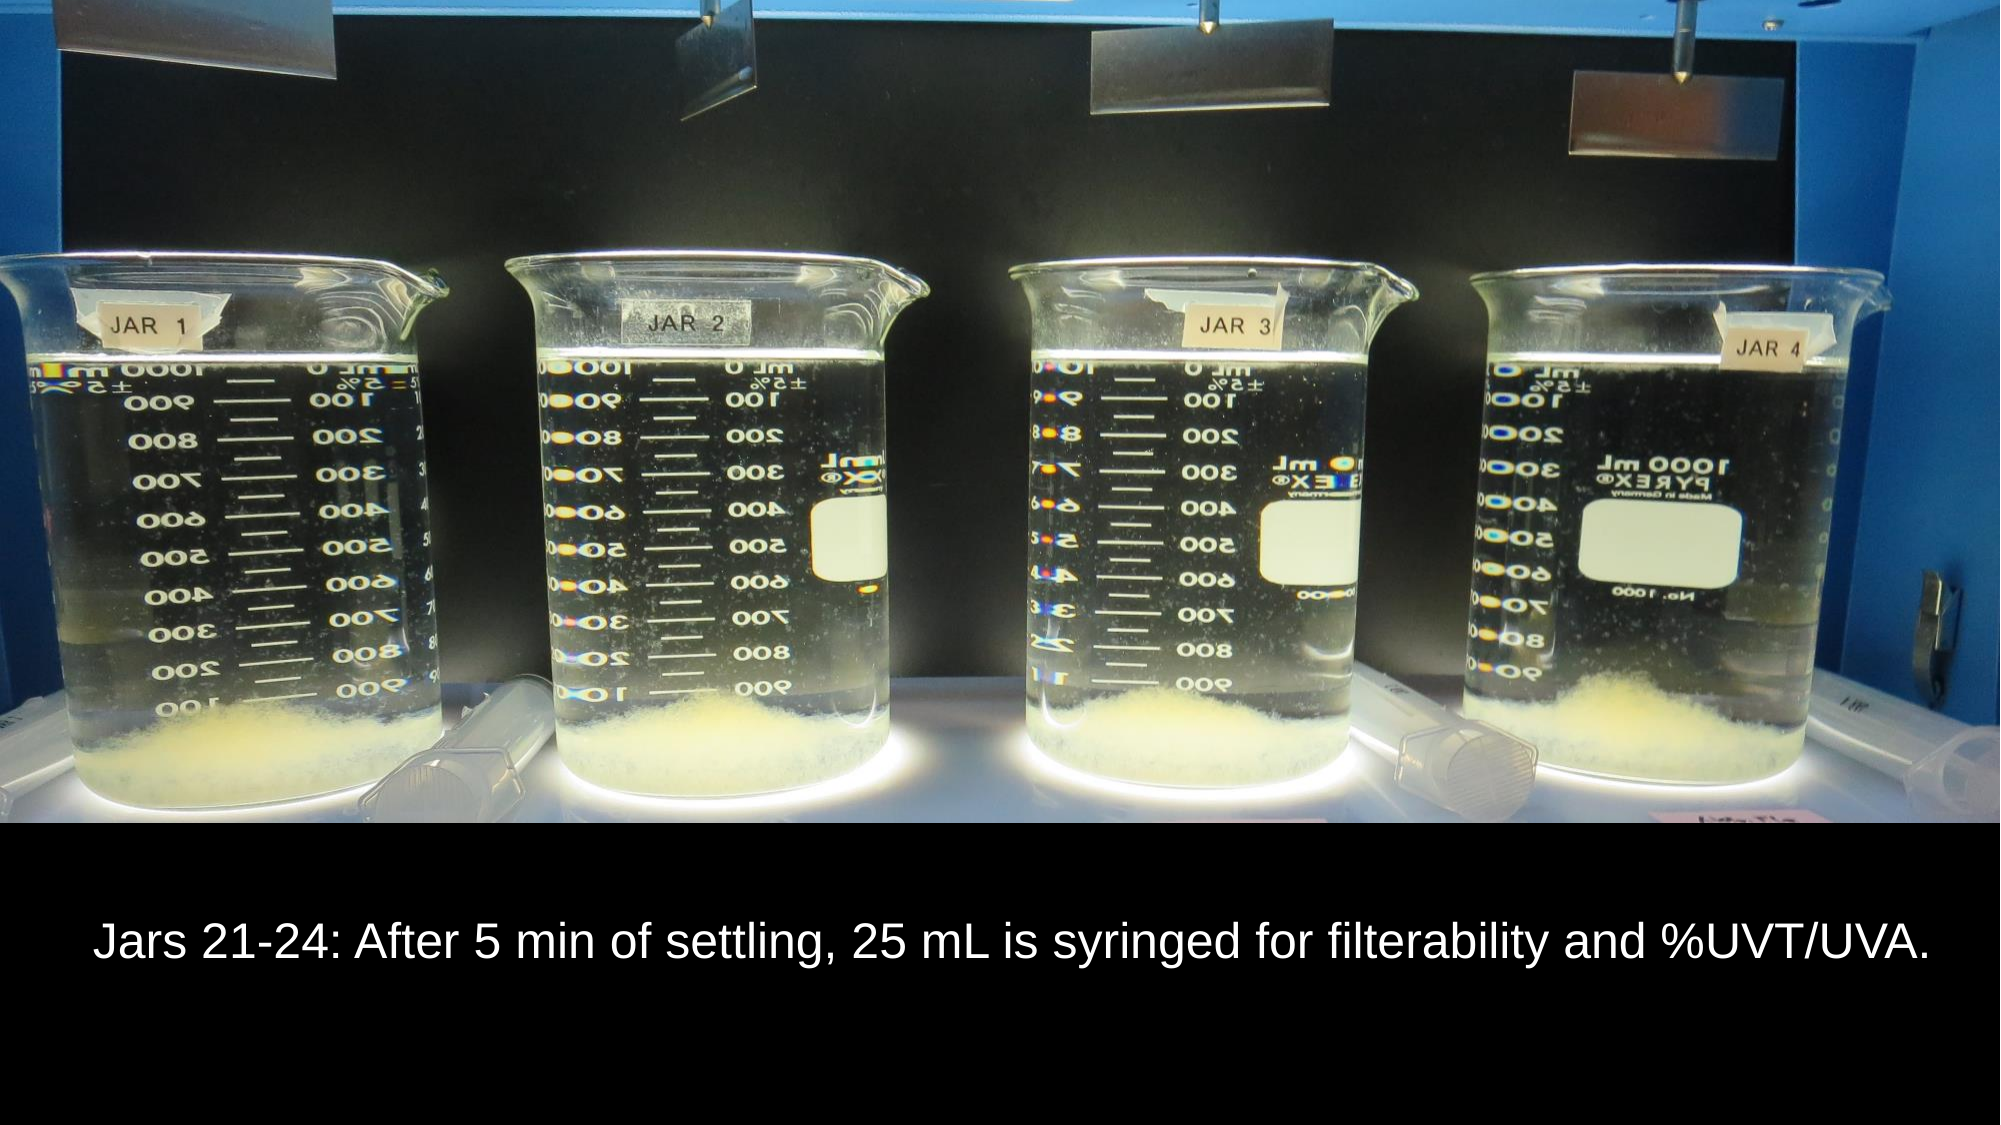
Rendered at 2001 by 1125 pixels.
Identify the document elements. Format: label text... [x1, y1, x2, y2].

title Jars 21-24: After 5 min of settling, 25 mL is syringed for filterability and %UVT/UVA. [70, 850, 1957, 1034]
text_box [0, 823, 2000, 1125]
picture [0, 0, 2000, 823]
